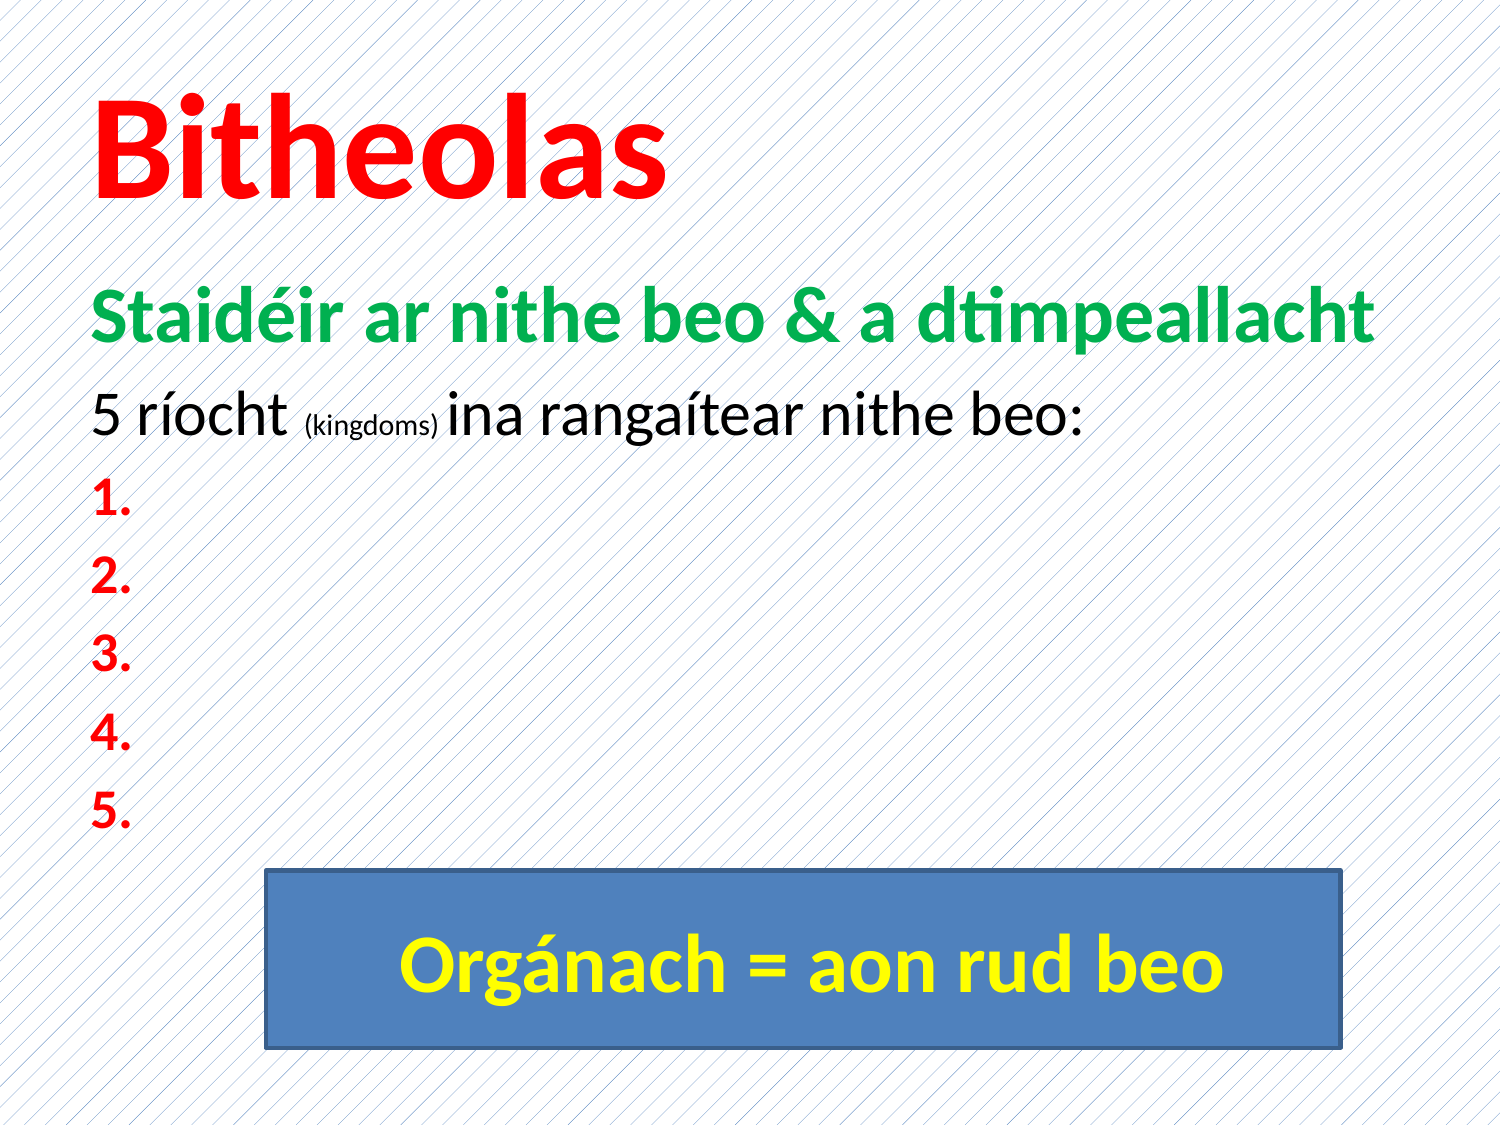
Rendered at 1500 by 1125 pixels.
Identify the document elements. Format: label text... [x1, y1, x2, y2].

title Bitheolas [75, 45, 1425, 233]
text_box Orgánach = aon rud beo [264, 868, 1343, 1050]
footer [512, 1050, 988, 1103]
list Staidéir ar nithe beo & a dtimpeallacht 5 ríocht (kingdoms) ina rangaítear nithe beo: 1. 2. 3. 4. 5. [75, 255, 1425, 917]
